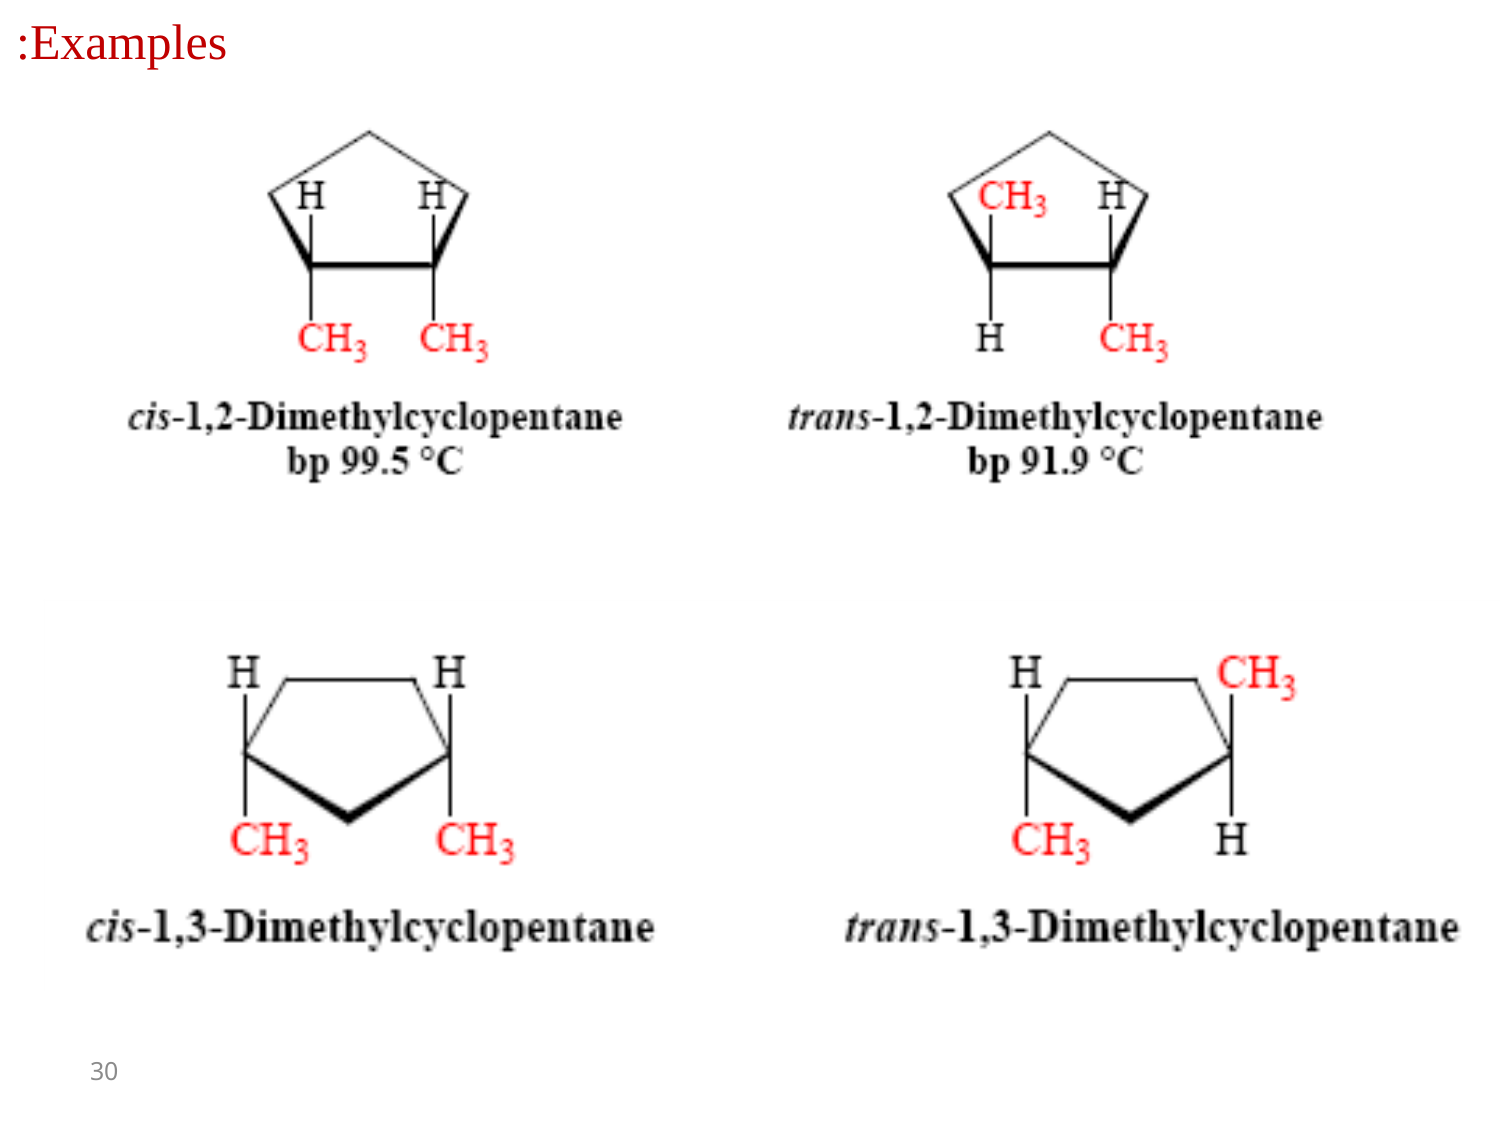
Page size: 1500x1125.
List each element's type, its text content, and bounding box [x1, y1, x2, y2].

picture [42, 599, 1500, 991]
slide_number 30 [75, 1042, 425, 1103]
picture [118, 62, 1344, 503]
text_box Examples: [0, 1, 243, 77]
